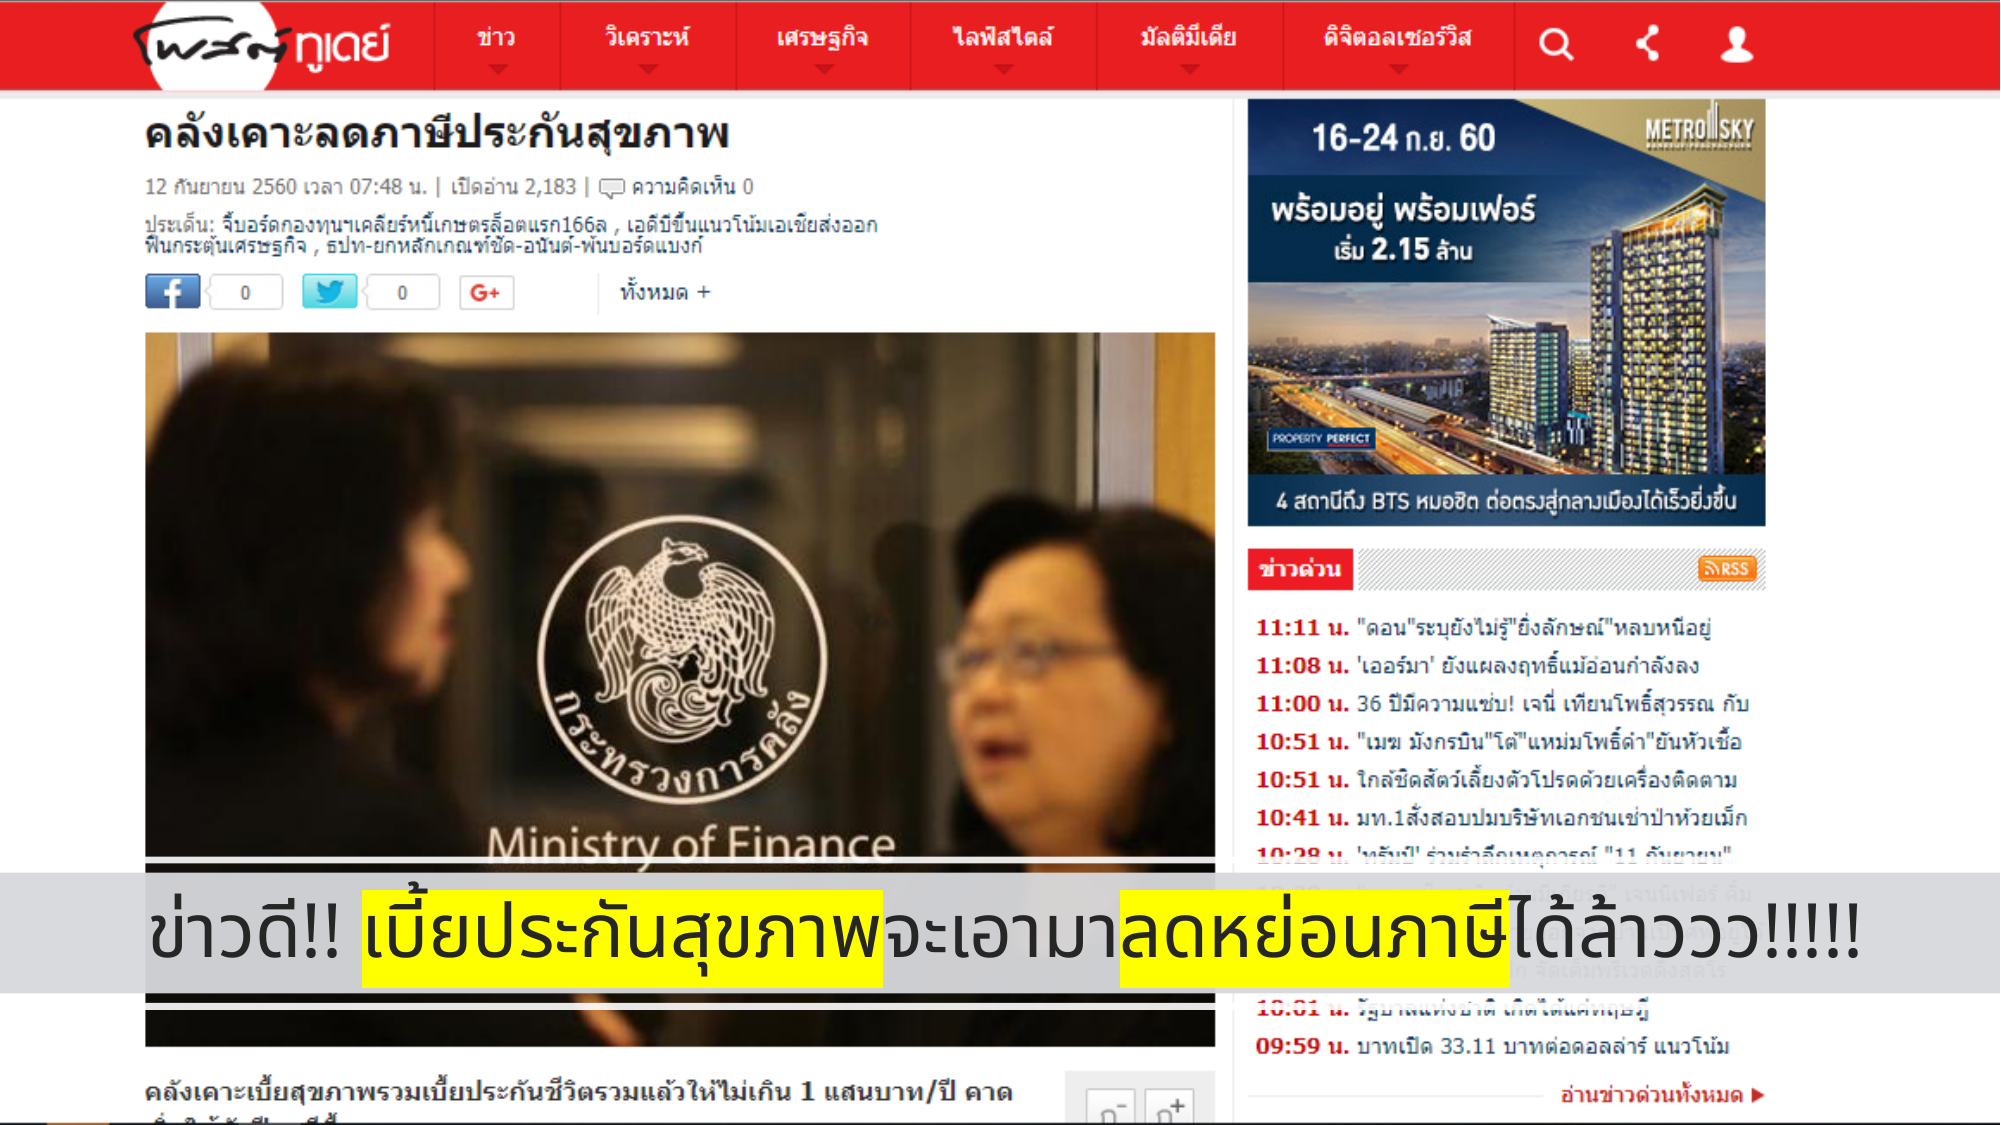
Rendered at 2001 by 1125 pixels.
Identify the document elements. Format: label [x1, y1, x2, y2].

list [0, 0, 2000, 859]
list [0, 860, 2000, 1006]
list [0, 1007, 2000, 1125]
